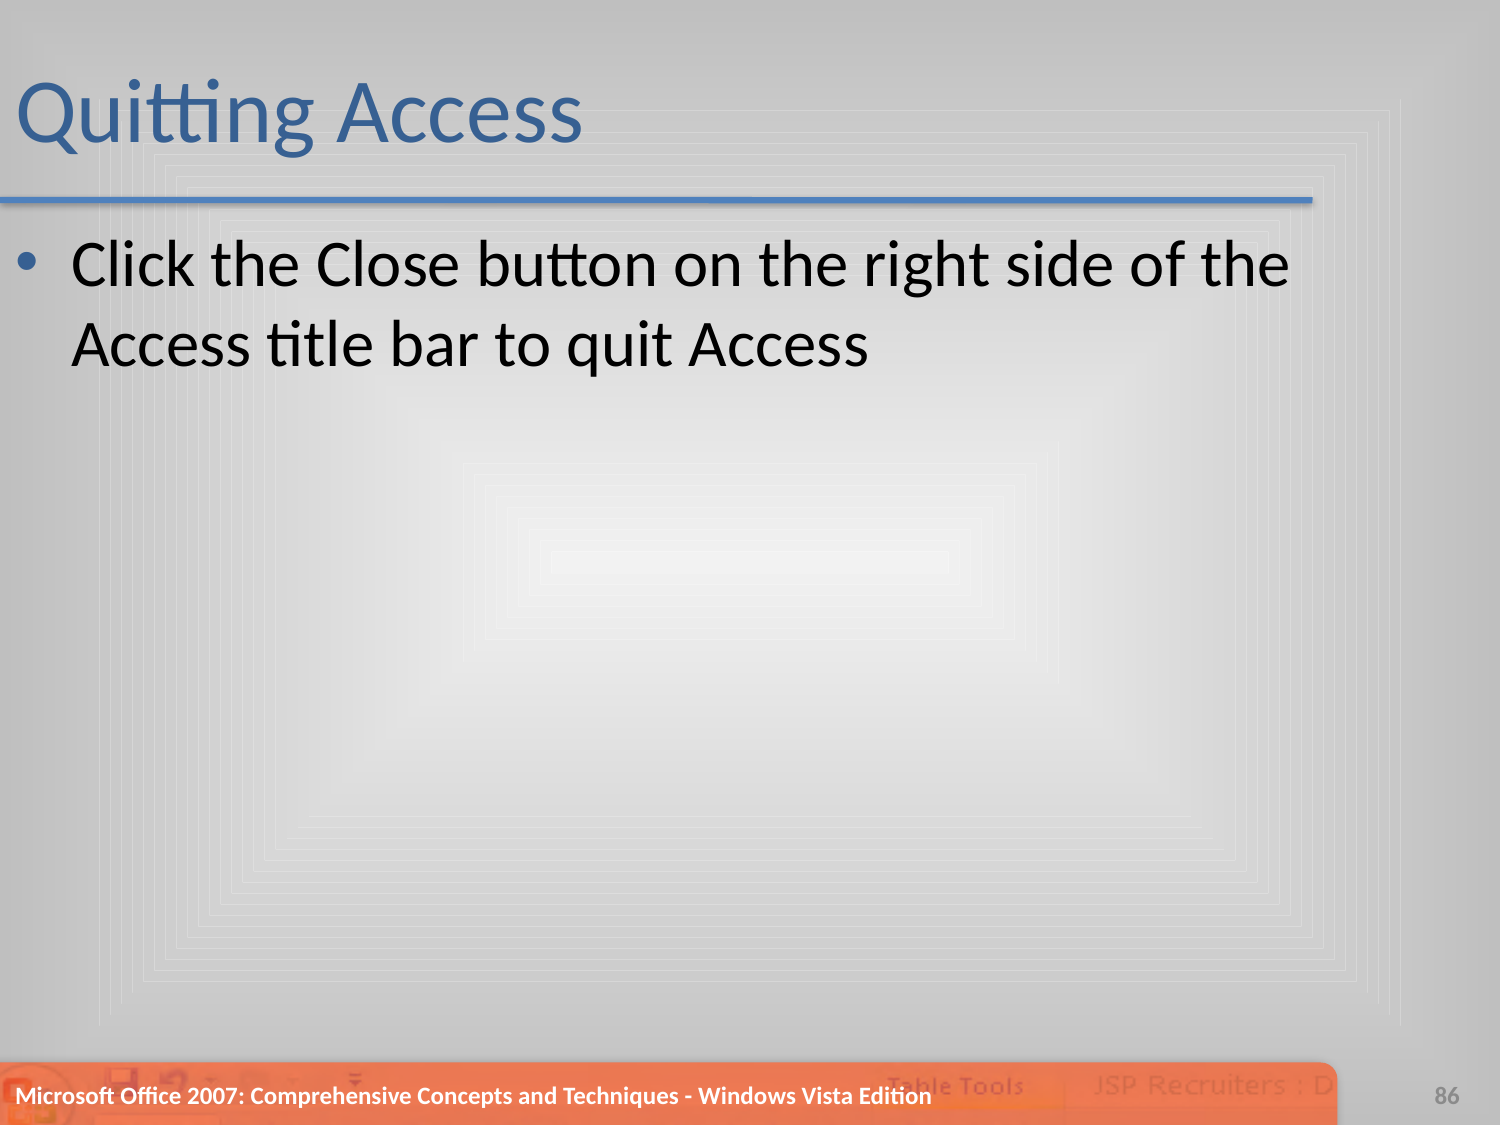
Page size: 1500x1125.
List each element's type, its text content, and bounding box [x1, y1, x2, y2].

footer Microsoft Office 2007: Comprehensive Concepts and Techniques - Windows Vista Edition [0, 1065, 1300, 1125]
list Click the Close button on the right side of the Access title bar to quit Access [0, 212, 1426, 1006]
title Quitting Access [0, 12, 1426, 201]
picture [0, 1062, 1338, 1125]
slide_number 86 [1387, 1065, 1475, 1125]
